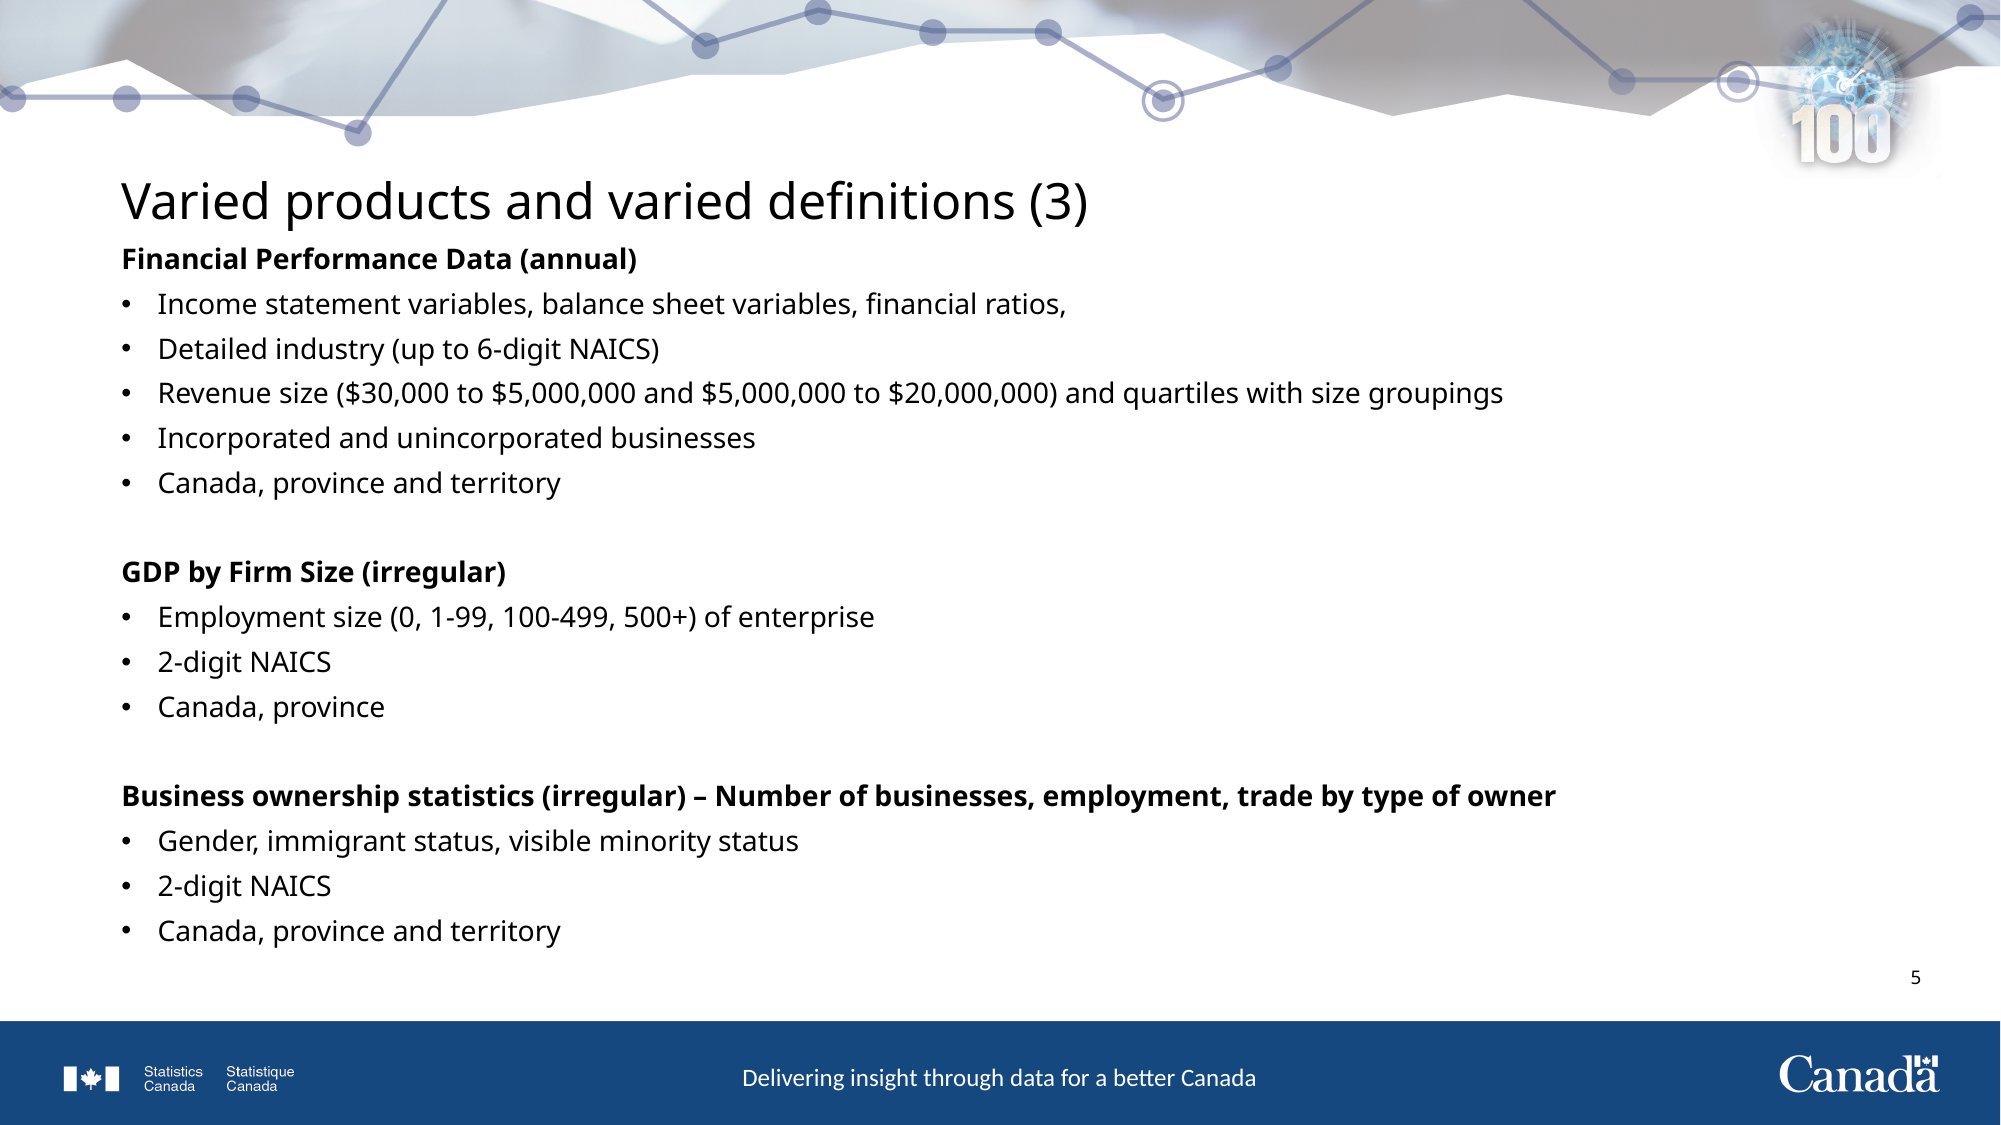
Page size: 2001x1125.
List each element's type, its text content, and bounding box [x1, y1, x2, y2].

title Varied products and varied definitions (3) [106, 91, 1832, 237]
slide_number 4 [1881, 958, 1937, 1001]
picture [0, 0, 2001, 1125]
list Financial Performance Data (annual) Income statement variables, balance sheet variables, financial ratios, Detailed industry (up to 6-digit NAICS) Revenue size ($30,000 to $5,000,000 and $5,000,000 to $20,000,000) and quartiles with size groupings Incorporated and unincorporated businesses Canada, province and territory GDP by Firm Size (irregular) Employment size (0, 1-99, 100-499, 500+) of enterprise 2-digit NAICS Canada, province Business ownership statistics (irregular) – Number of businesses, employment, trade by type of owner Gender, immigrant status, visible minority status 2-digit NAICS Canada, province and territory [106, 237, 1832, 959]
